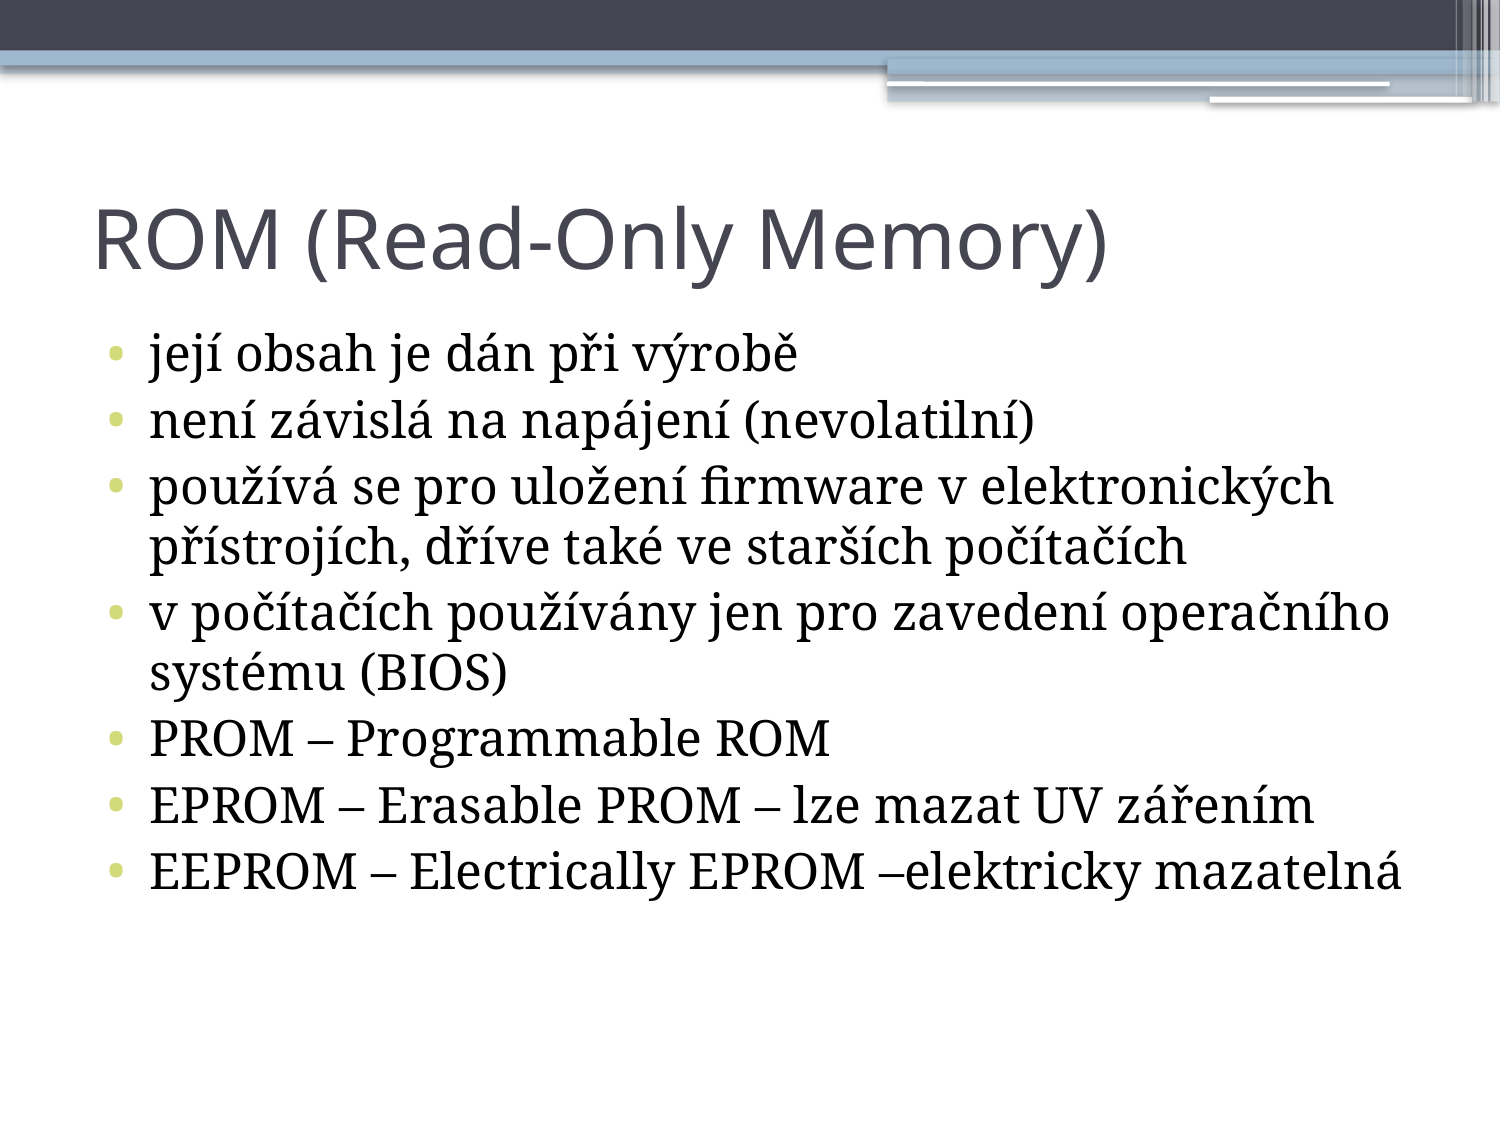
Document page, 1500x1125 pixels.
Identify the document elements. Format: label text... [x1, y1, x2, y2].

list její obsah je dán při výrobě není závislá na napájení (nevolatilní) používá se pro uložení firmware v elektronických přístrojích, dříve také ve starších počítačích v počítačích používány jen pro zavedení operačního systému (BIOS) PROM – Programmable ROM EPROM – Erasable PROM – lze mazat UV zářením EEPROM – Electrically EPROM –elektricky mazatelná [75, 314, 1425, 1079]
title ROM (Read-Only Memory) [76, 149, 1427, 324]
